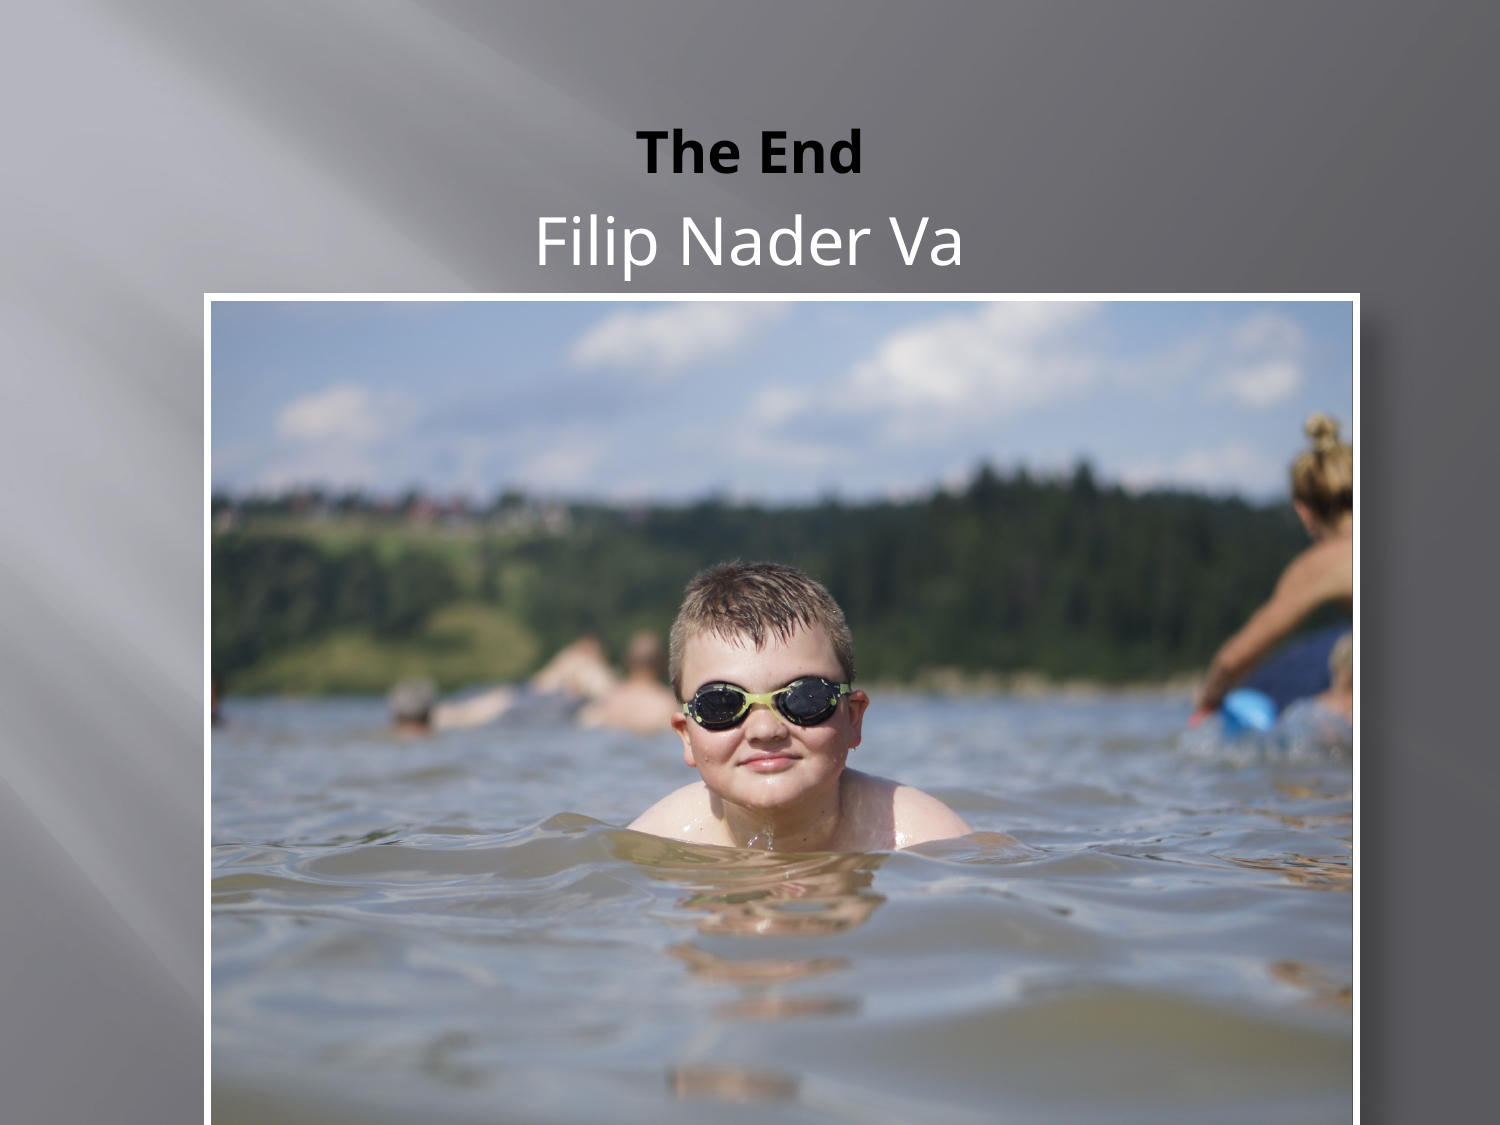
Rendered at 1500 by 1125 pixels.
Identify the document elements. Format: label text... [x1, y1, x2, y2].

picture [210, 300, 1353, 1125]
title The End [300, 99, 1200, 186]
list Filip Nader Va [300, 191, 1200, 279]
